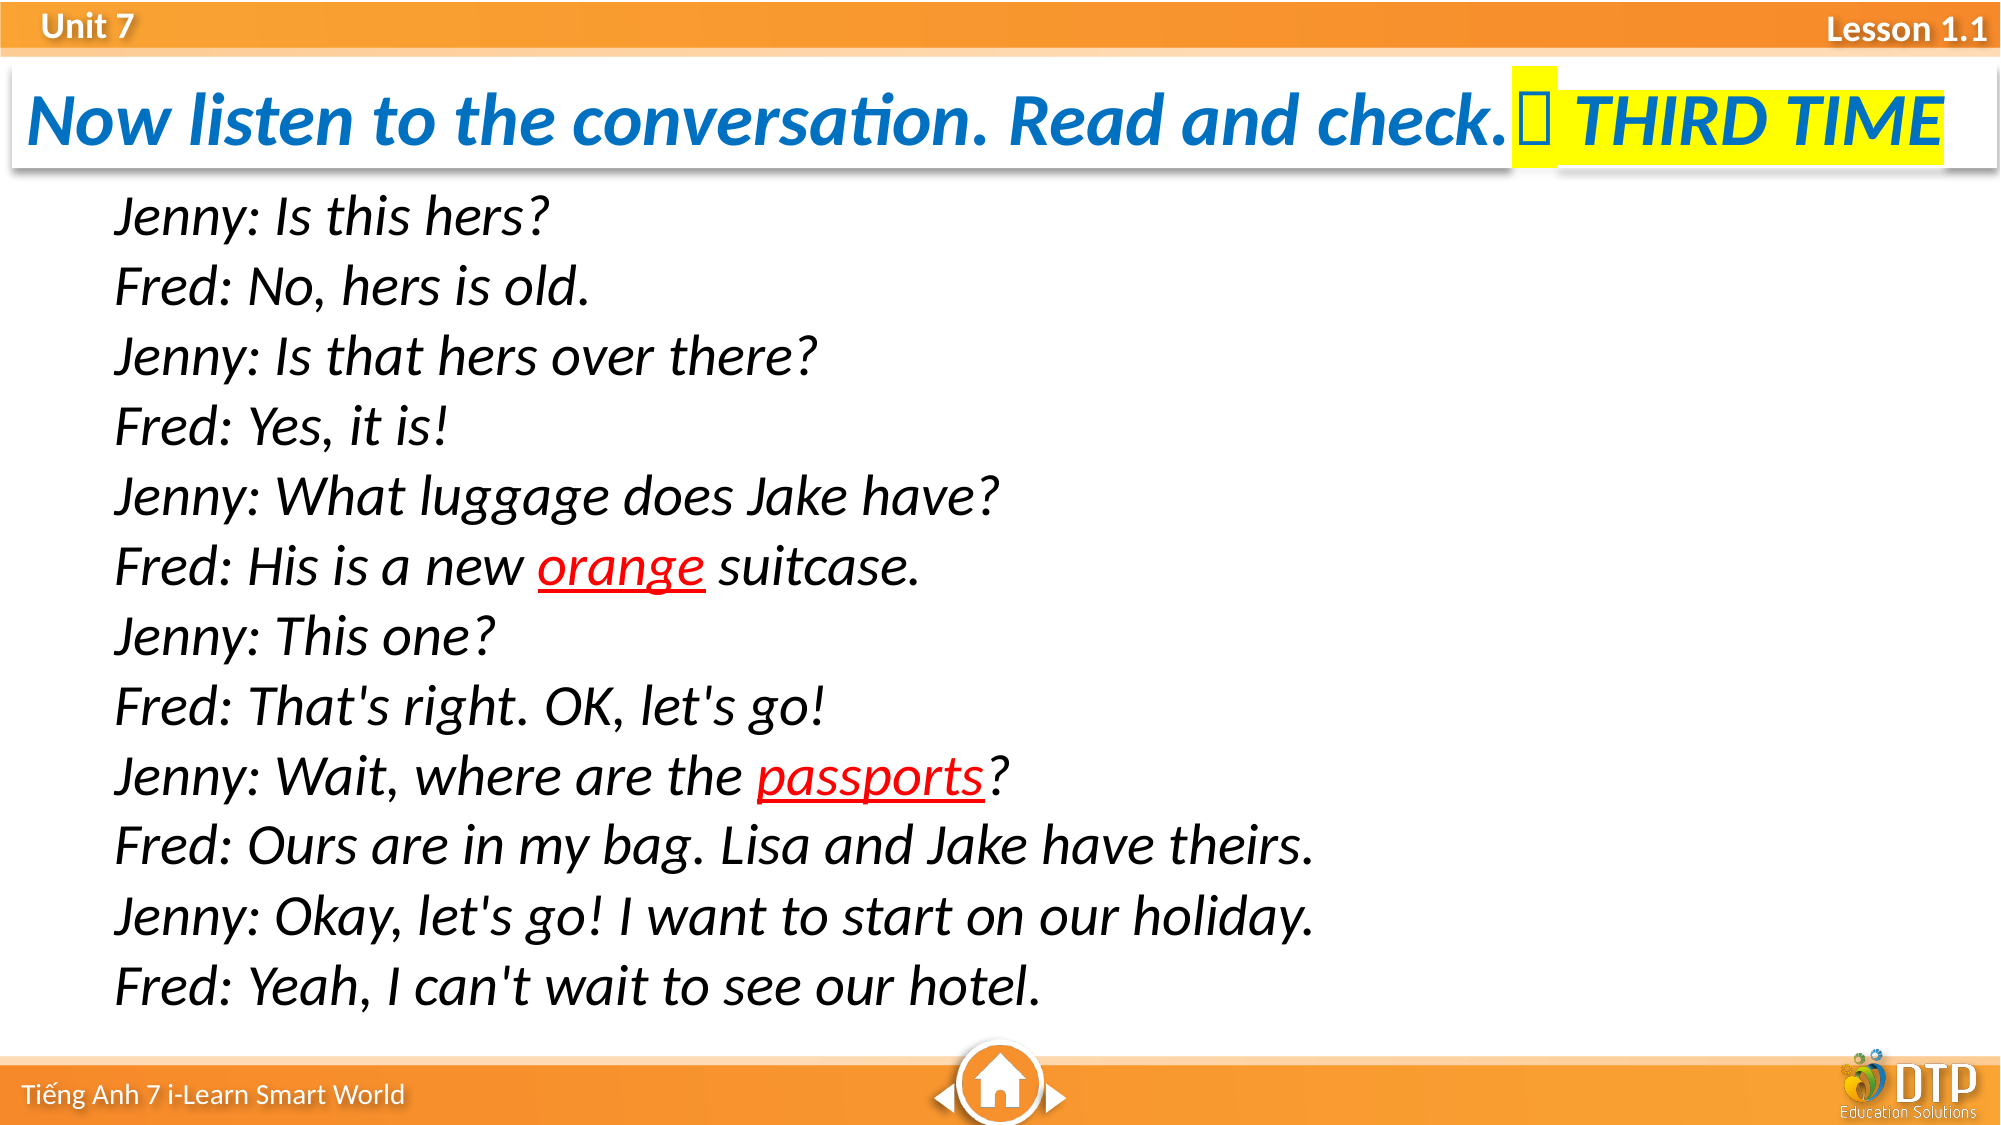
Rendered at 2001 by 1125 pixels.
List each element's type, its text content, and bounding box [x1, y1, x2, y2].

text_box Now listen to the conversation. Read and check. THIRD TIME [11, 63, 1998, 169]
picture [0, 2, 2001, 1125]
text_box Jenny: Is this hers? Fred: No, hers is old. Jenny: Is that hers over there? Fred: Yes, it is! Jenny: What luggage does Jake have? Fred: His is a new orange suitcase. Jenny: This one? Fred: That's right. OK, let's go! Jenny: Wait, where are the passports? Fred: Ours are in my bag. Lisa and Jake have theirs. Jenny: Okay, let's go! I want to start on our holiday. Fred: Yeah, I can't wait to see our hotel. [100, 169, 1900, 1025]
